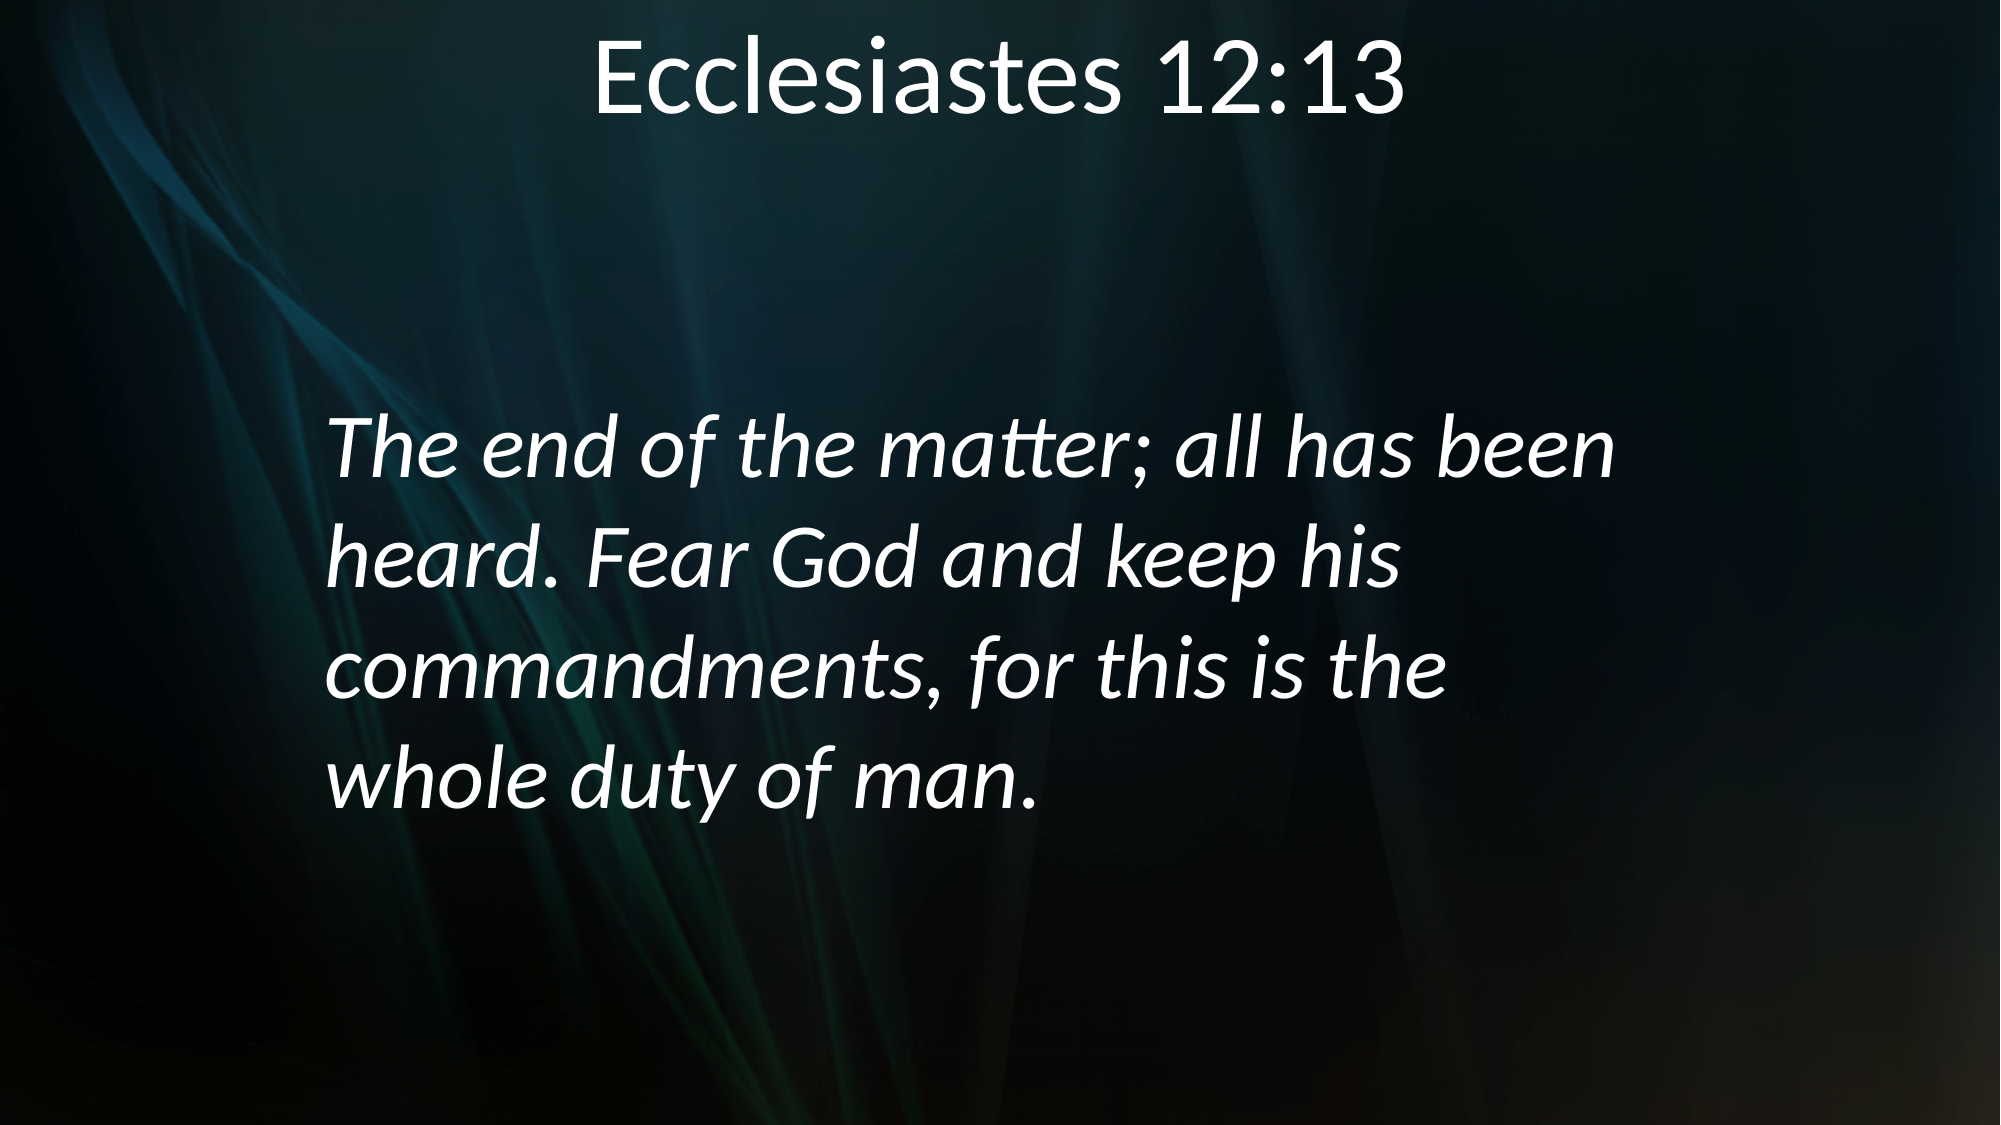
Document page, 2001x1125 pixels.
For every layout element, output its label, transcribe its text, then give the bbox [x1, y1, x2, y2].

list The end of the matter; all has been heard. Fear God and keep his commandments, for this is the whole duty of man. [324, 162, 1675, 1050]
title Ecclesiastes 12:13 [324, 0, 1675, 162]
picture [0, 0, 2000, 1125]
